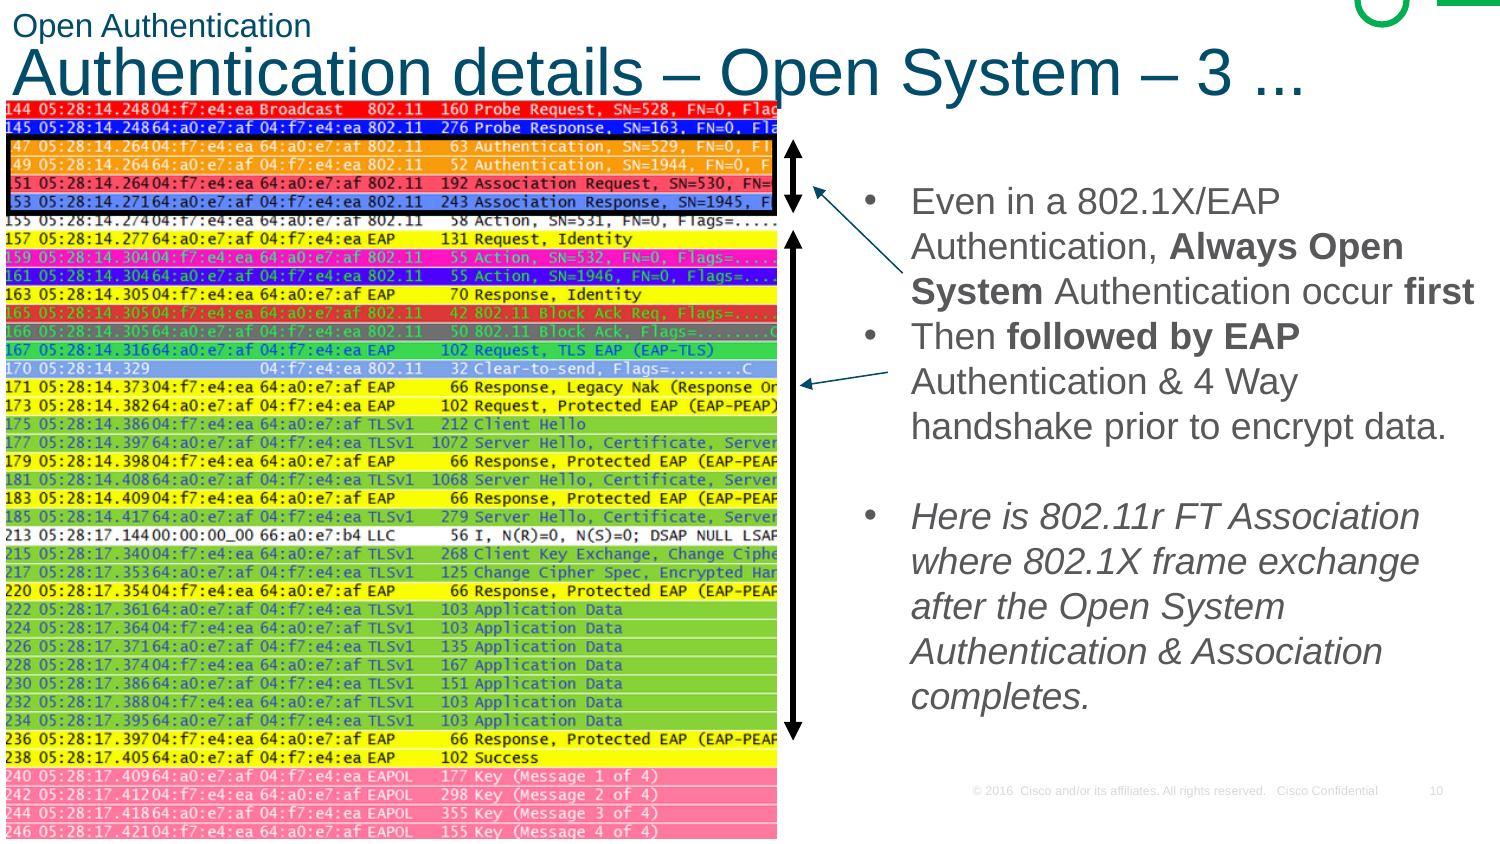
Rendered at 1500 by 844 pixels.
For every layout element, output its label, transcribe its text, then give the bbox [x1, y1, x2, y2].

text_box [1355, 0, 1409, 27]
picture [6, 100, 777, 839]
title Open Authentication Authentication details – Open System – 3 ... [0, 0, 1367, 121]
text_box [812, 185, 903, 274]
text_box Even in a 802.1X/EAP Authentication, Always Open System Authentication occur first Then followed by EAP Authentication & 4 Way handshake prior to encrypt data. Here is 802.11r FT Association where 802.1X frame exchange after the Open System Authentication & Association completes. [849, 169, 1500, 725]
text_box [799, 372, 889, 386]
